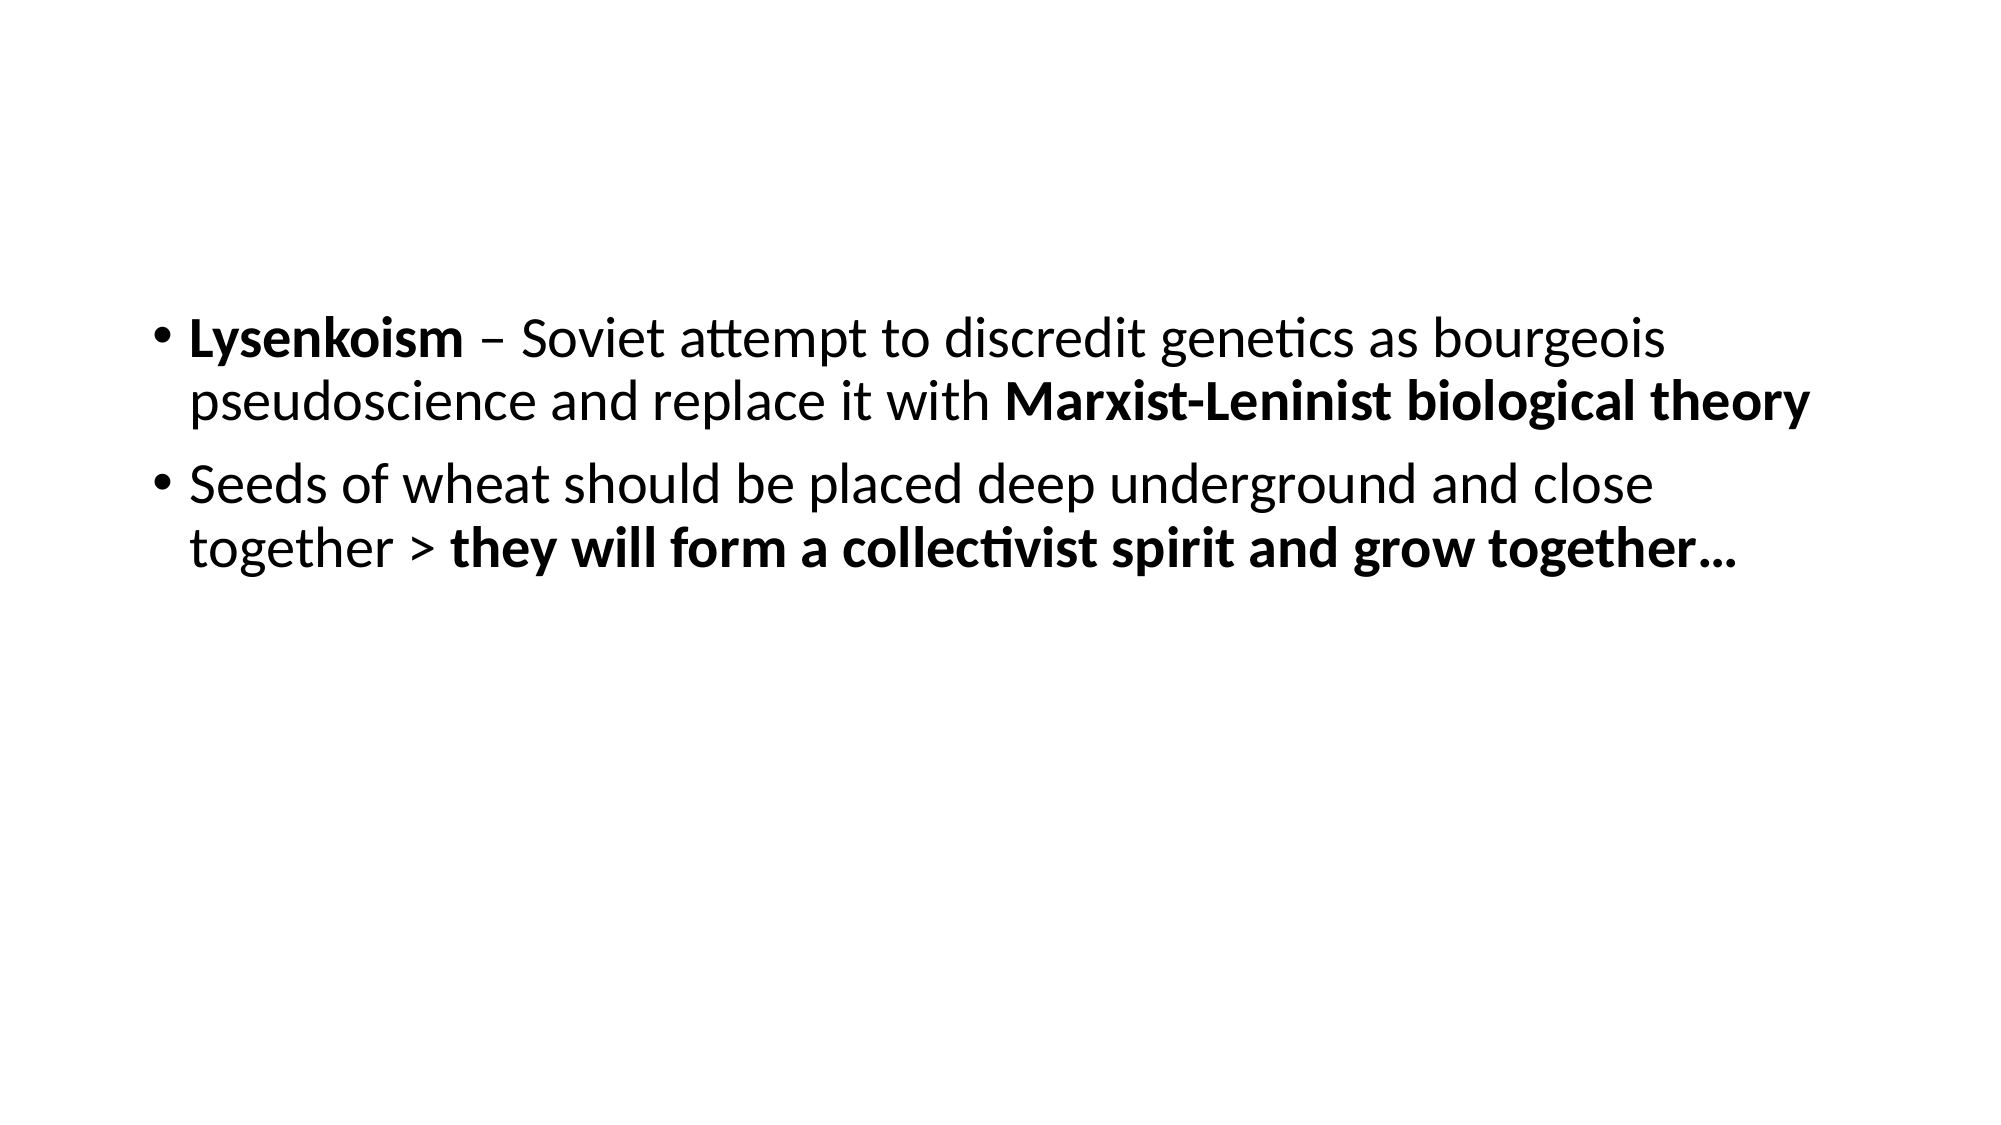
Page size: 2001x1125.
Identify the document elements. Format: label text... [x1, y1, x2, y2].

list Lysenkoism – Soviet attempt to discredit genetics as bourgeois pseudoscience and replace it with Marxist-Leninist biological theory Seeds of wheat should be placed deep underground and close together > they will form a collectivist spirit and grow together… [137, 299, 1863, 1014]
